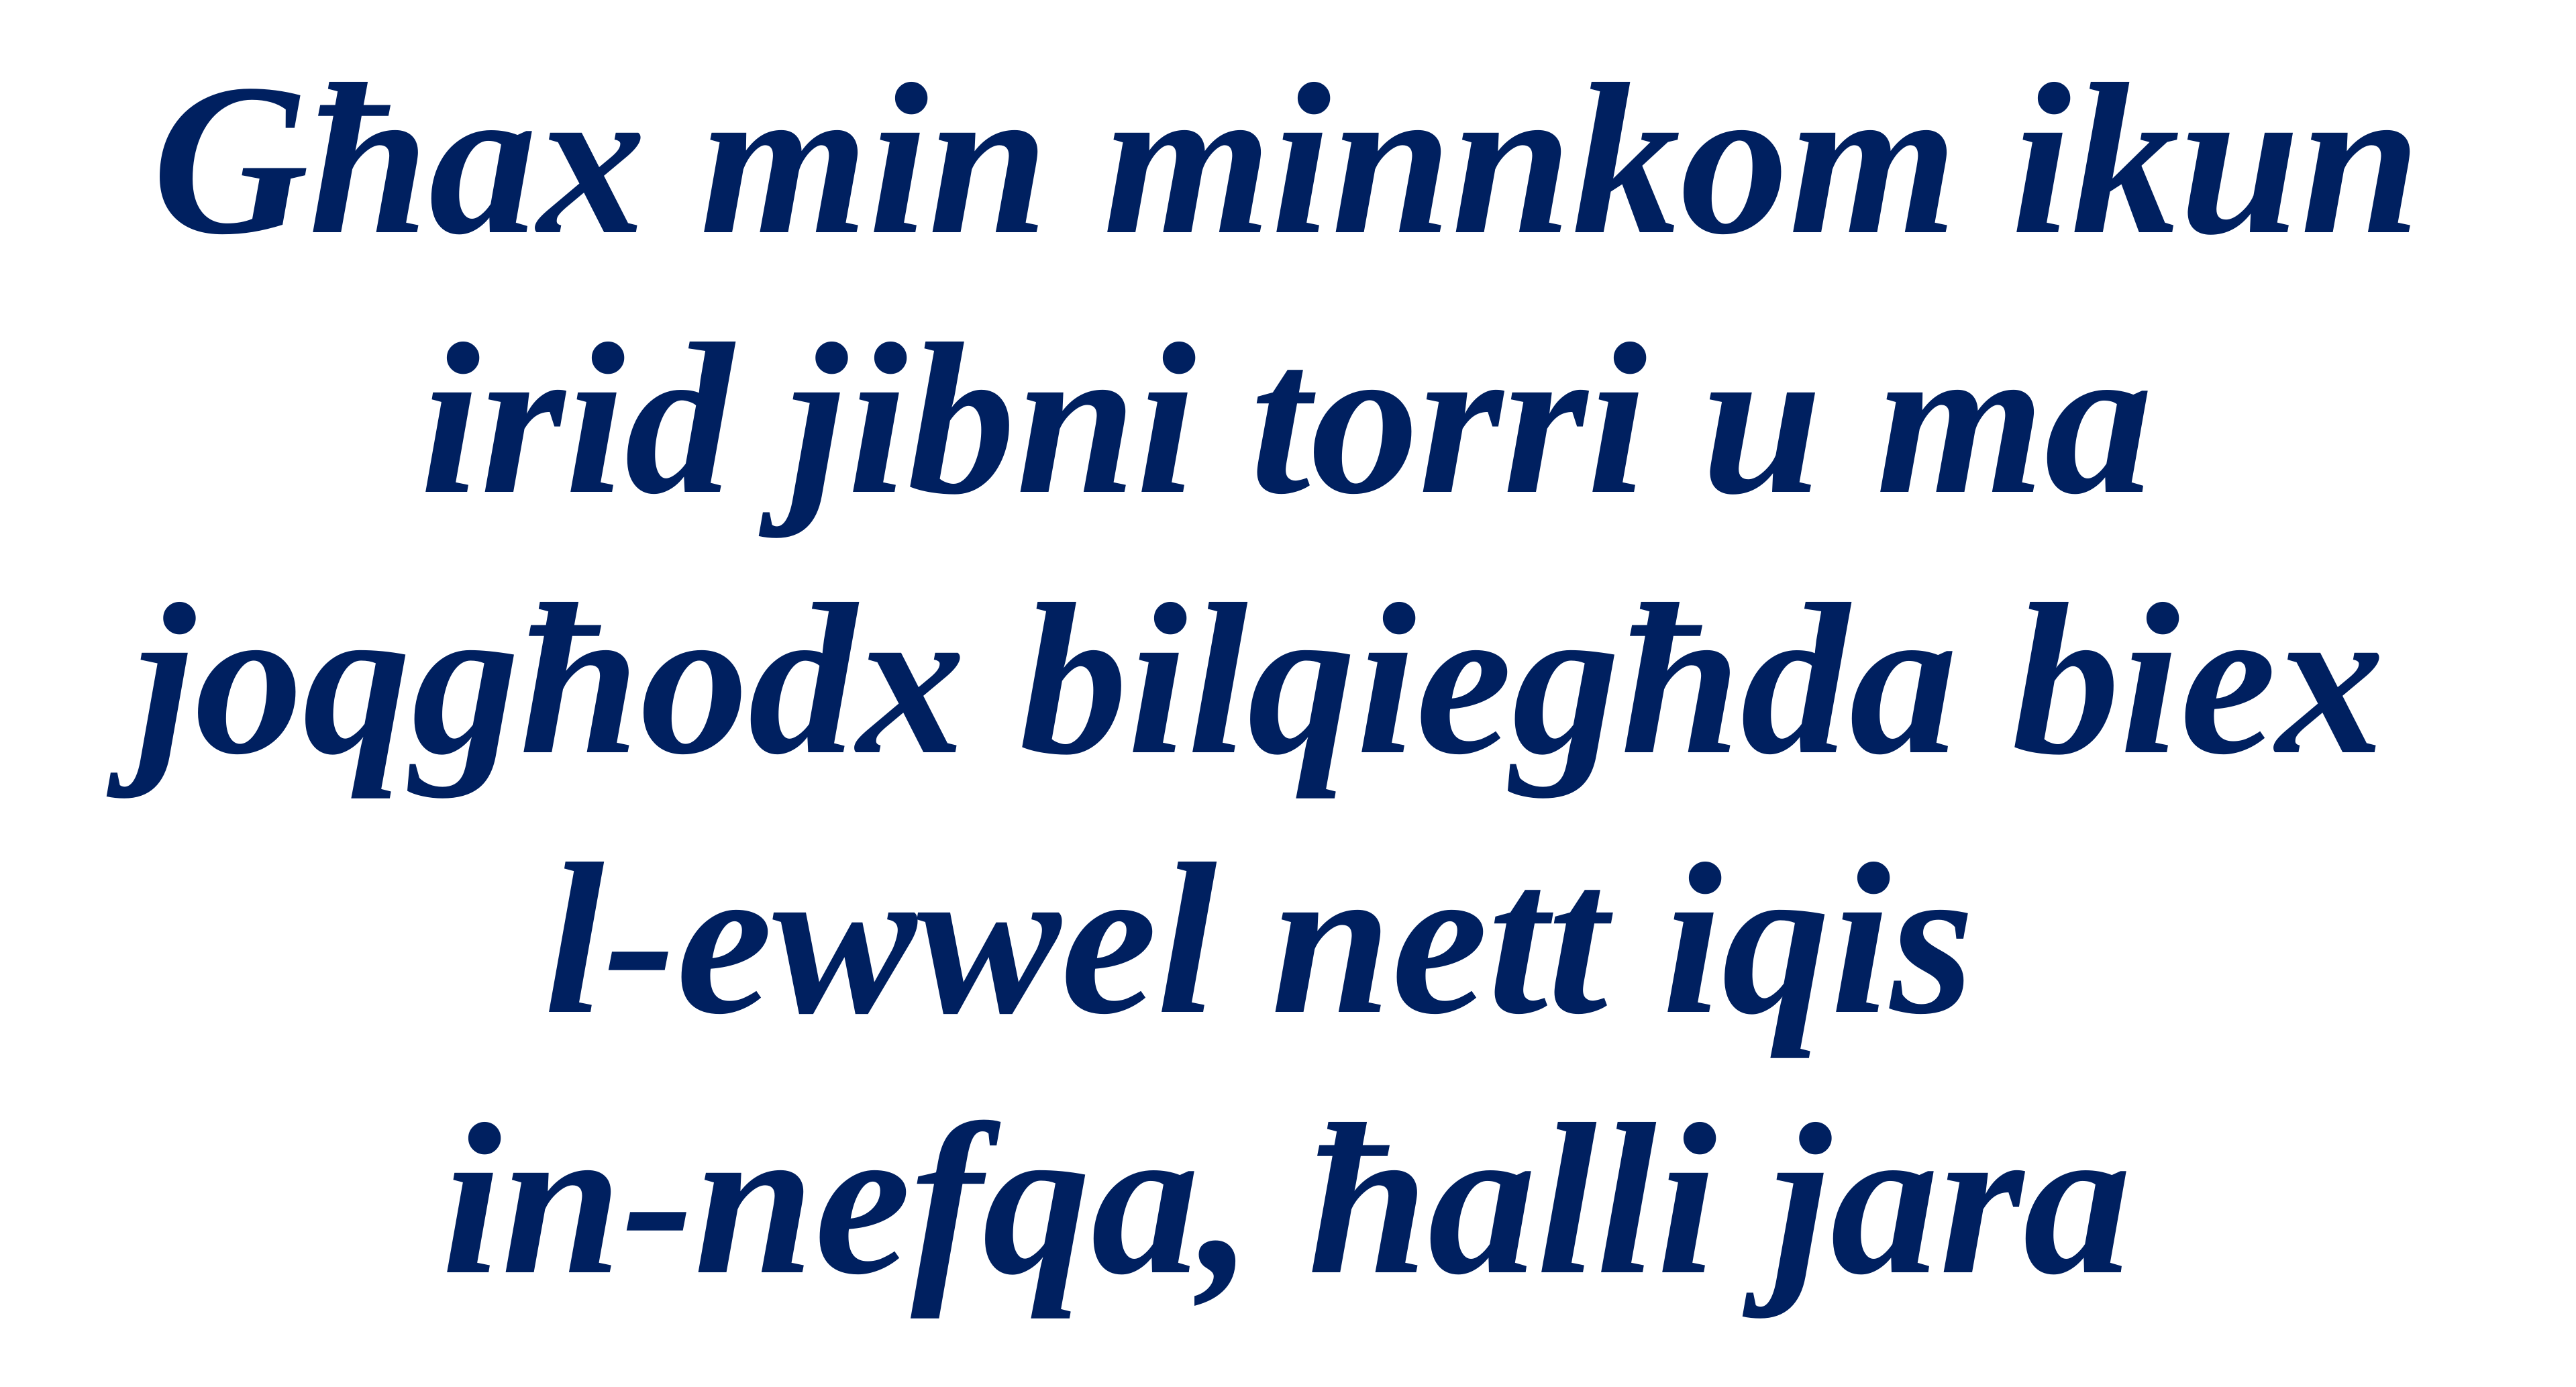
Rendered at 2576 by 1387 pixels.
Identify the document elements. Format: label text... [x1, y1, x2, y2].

list Għax min minnkom ikun irid jibni torri u ma joqgħodx bilqiegħda biex l-ewwel nett iqis in-nefqa, ħalli jara [53, 10, 2523, 1359]
